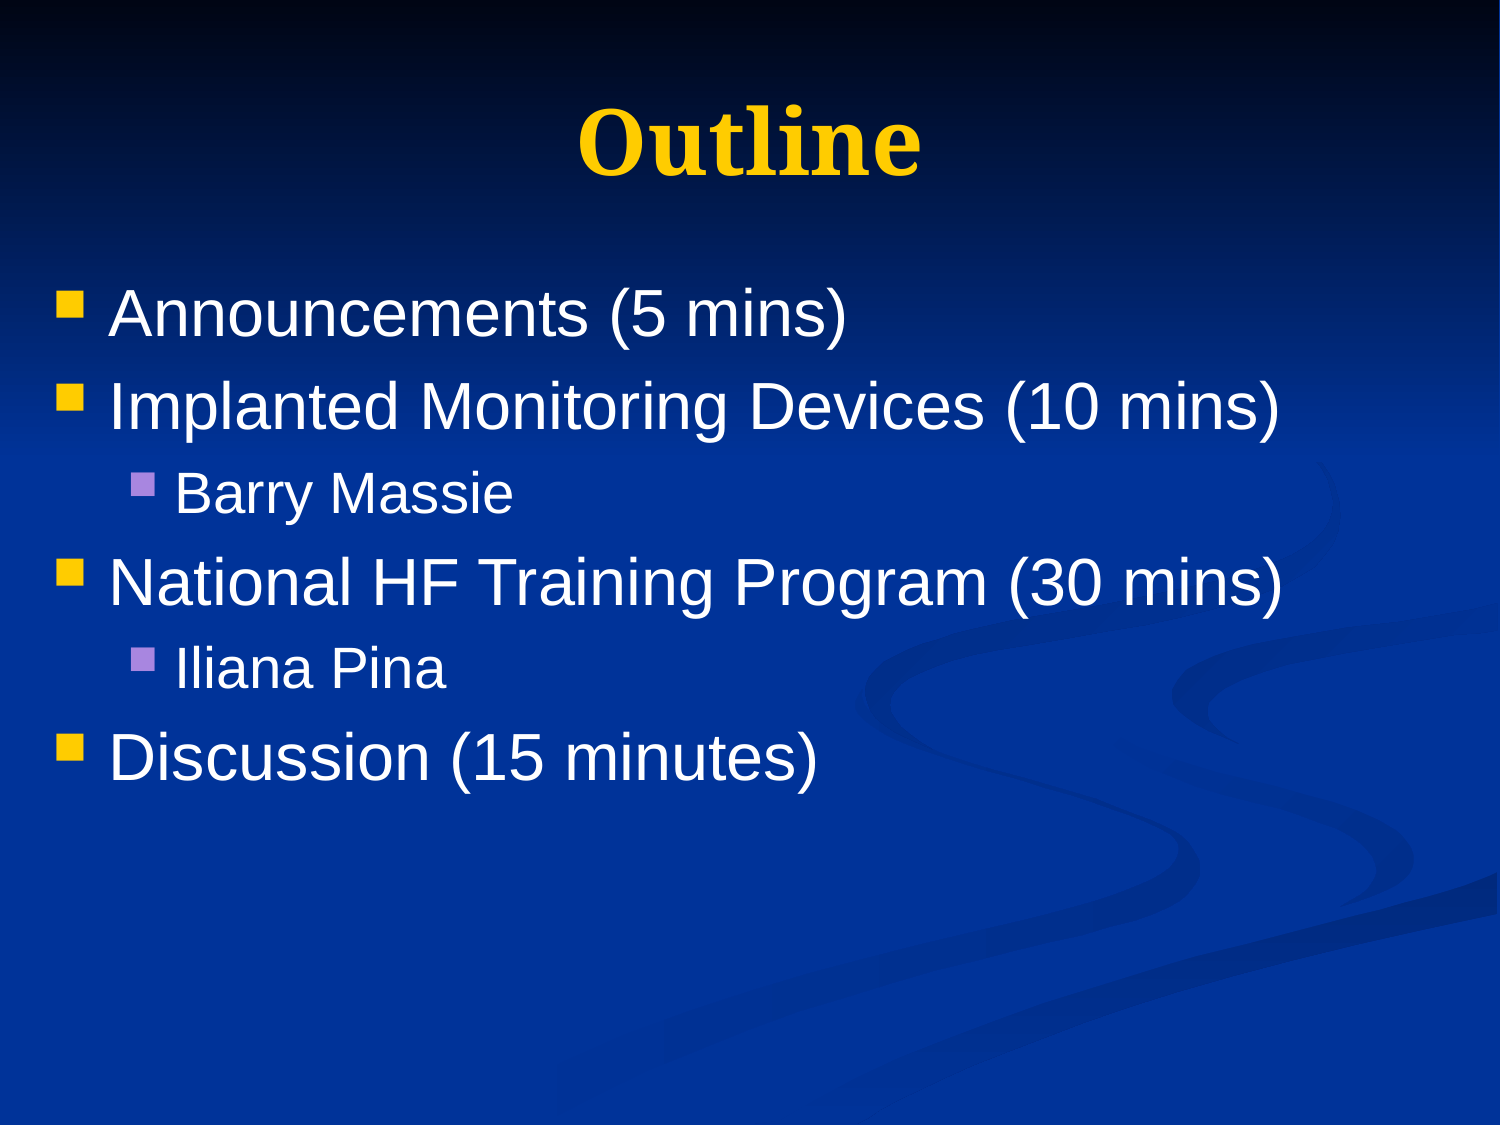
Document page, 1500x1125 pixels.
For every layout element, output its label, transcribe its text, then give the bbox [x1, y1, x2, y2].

title Outline [74, 44, 1426, 233]
list Announcements (5 mins) Implanted Monitoring Devices (10 mins) Barry Massie National HF Training Program (30 mins) Iliana Pina Discussion (15 minutes) [37, 262, 1426, 1006]
